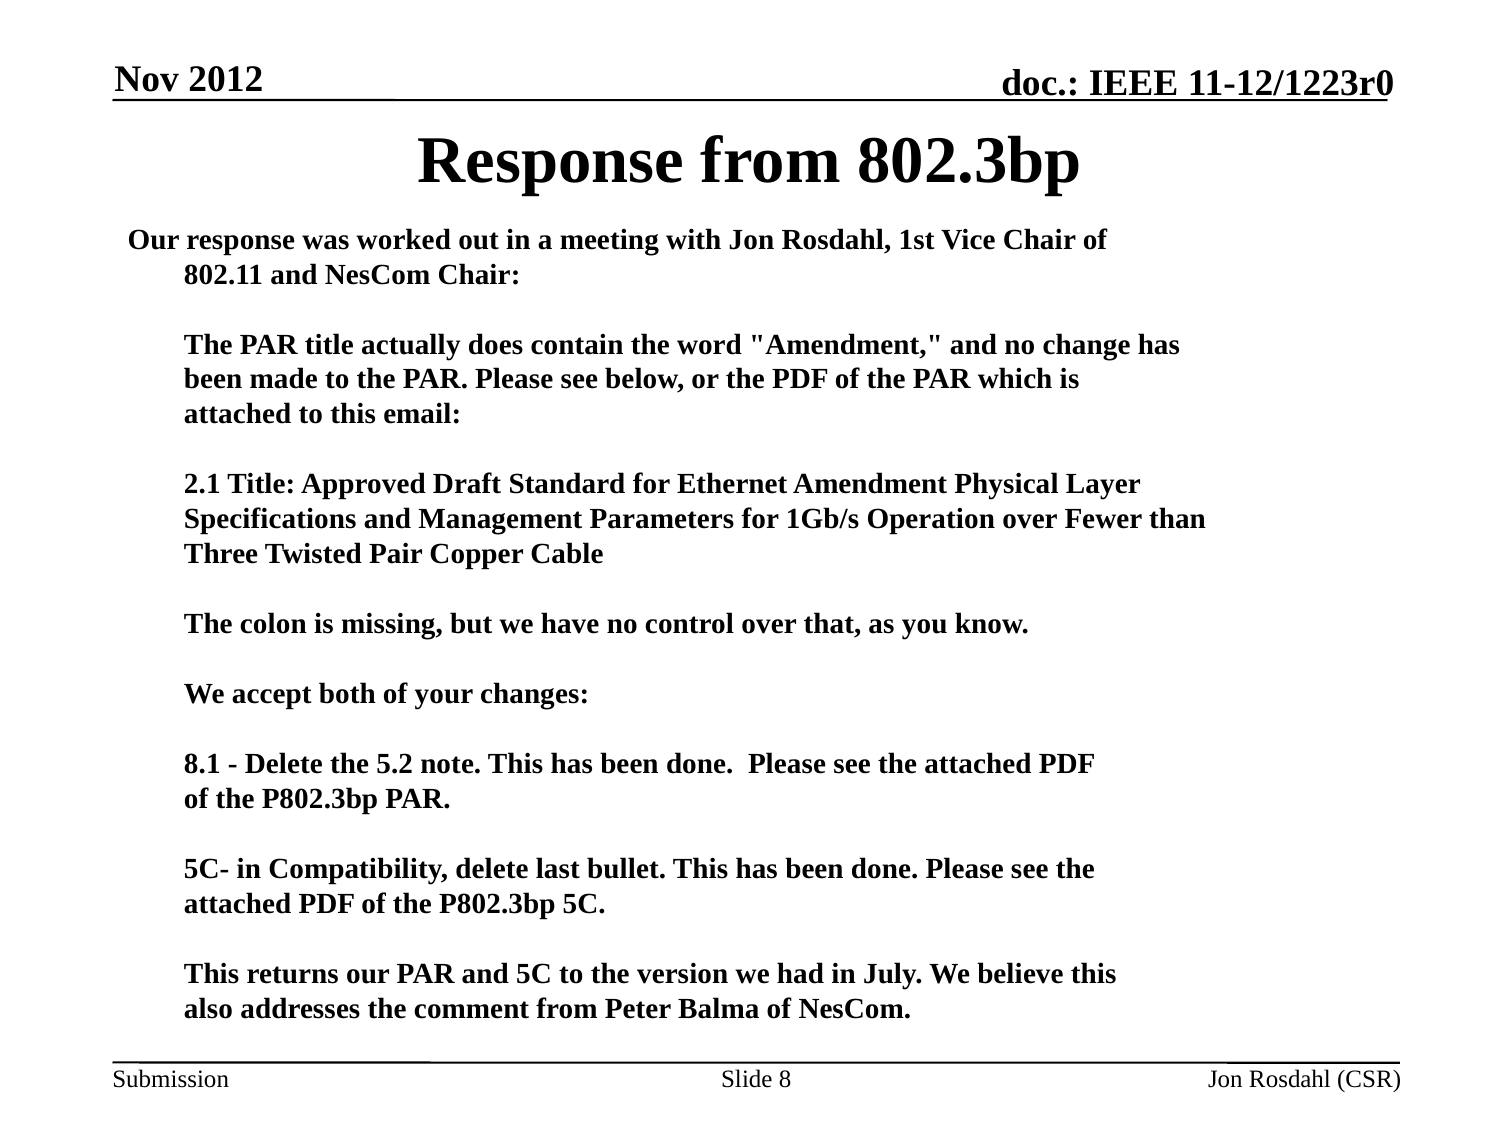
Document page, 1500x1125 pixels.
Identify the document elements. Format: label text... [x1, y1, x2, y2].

title Response from 802.3bp [112, 112, 1388, 201]
slide_number Slide 8 [712, 1061, 800, 1123]
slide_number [114, 54, 423, 100]
list Our response was worked out in a meeting with Jon Rosdahl, 1st Vice Chair of 802.11 and NesCom Chair: The PAR title actually does contain the word "Amendment," and no change has been made to the PAR. Please see below, or the PDF of the PAR which is attached to this email: 2.1 Title: Approved Draft Standard for Ethernet Amendment Physical Layer Specifications and Management Parameters for 1Gb/s Operation over Fewer than Three Twisted Pair Copper Cable The colon is missing, but we have no control over that, as you know. We accept both of your changes: 8.1 - Delete the 5.2 note. This has been done. Please see the attached PDF of the P802.3bp PAR. 5C- in Compatibility, delete last bullet. This has been done. Please see the attached PDF of the P802.3bp 5C. This returns our PAR and 5C to the version we had in July. We believe this also addresses the comment from Peter Balma of NesCom. [112, 212, 1388, 1051]
footer Jon Rosdahl (CSR) [878, 1061, 1402, 1093]
